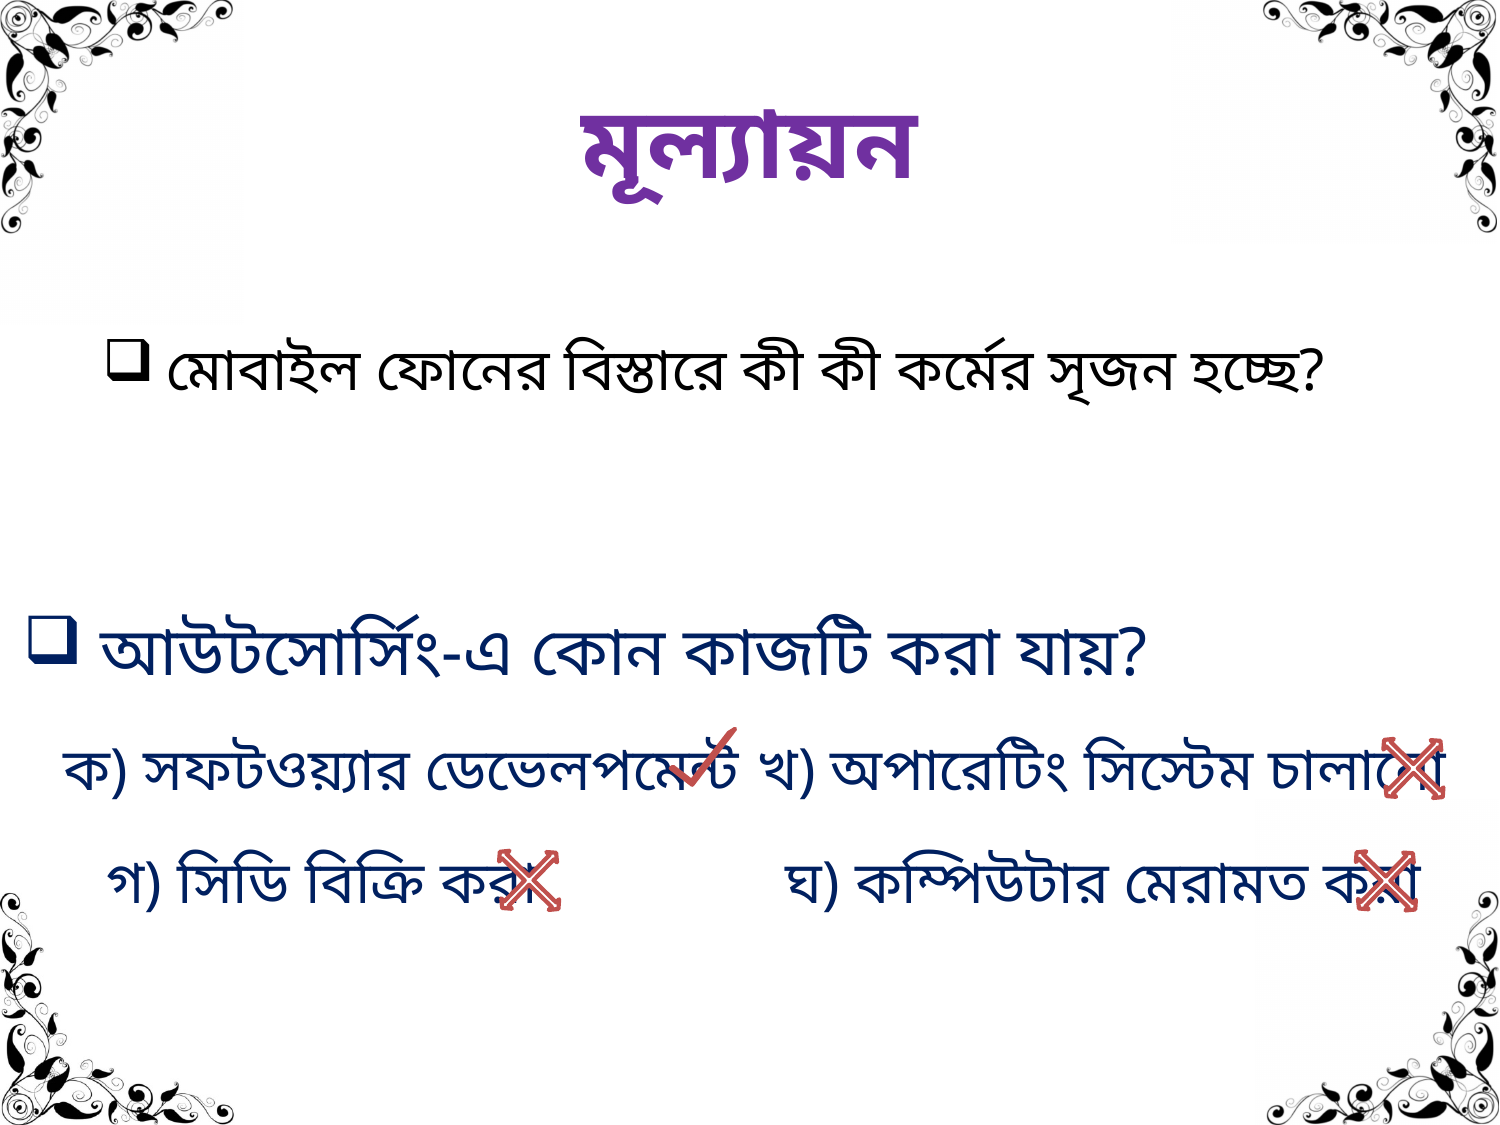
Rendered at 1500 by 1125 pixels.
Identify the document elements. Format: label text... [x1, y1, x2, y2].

text_box [496, 848, 562, 913]
text_box ক) সফটওয়্যার ডেভেলপমেন্ট [49, 725, 742, 810]
title মূল্যায়ন [818, 45, 1425, 233]
picture [1, 0, 244, 324]
text_box [668, 727, 737, 787]
list মোবাইল ফোনের বিস্তারে কী কী কর্মের সৃজন হচ্ছে? [87, 324, 1438, 463]
text_box খ) অপারেটিং সিস্টেম চালানো [742, 725, 1461, 810]
text_box ঘ) কম্পিউটার মেরামত করা [770, 837, 1436, 923]
picture [0, 881, 325, 1125]
picture [1172, 0, 1496, 244]
text_box [1381, 736, 1446, 801]
picture [1256, 800, 1499, 1124]
text_box আউটসোর্সিং-এ কোন কাজটি করা যায়? [8, 601, 1163, 696]
text_box গ) সিডি বিক্রি করা [91, 837, 553, 923]
text_box [1353, 849, 1418, 913]
text_box [25, 0, 818, 276]
